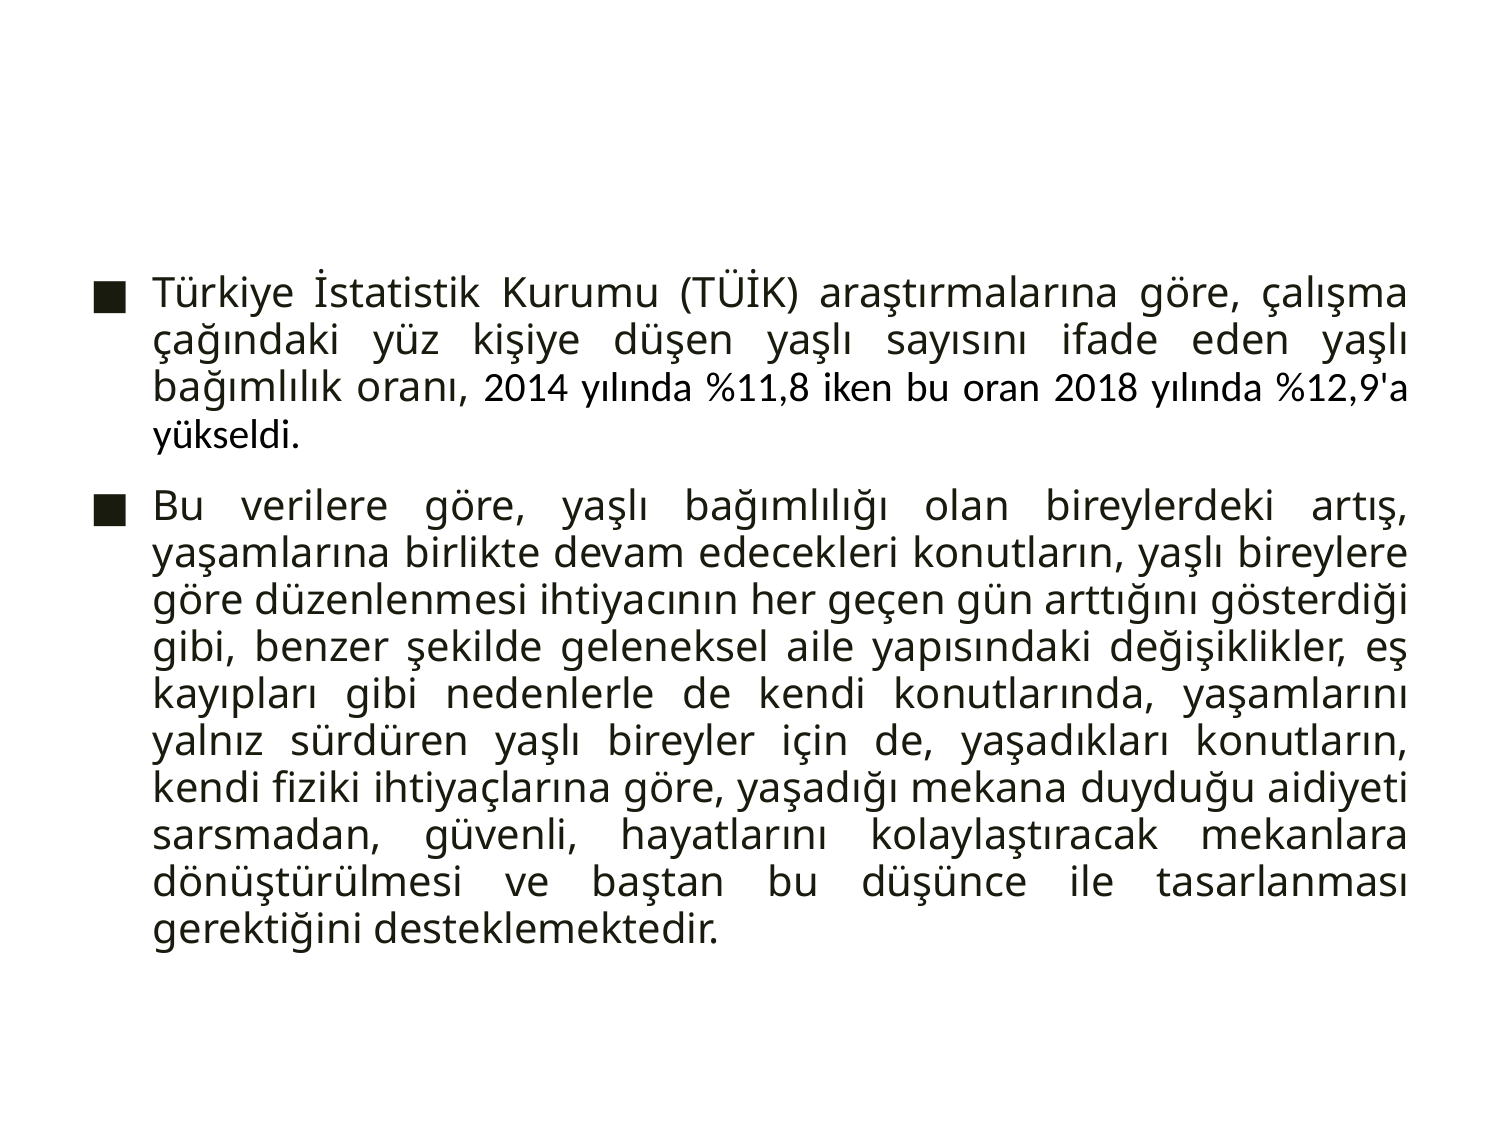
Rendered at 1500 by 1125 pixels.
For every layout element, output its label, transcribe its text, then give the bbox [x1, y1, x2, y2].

list Türkiye İstatistik Kurumu (TÜİK) araştırmalarına göre, çalışma çağındaki yüz kişiye düşen yaşlı sayısını ifade eden yaşlı bağımlılık oranı, 2014 yılında %11,8 iken bu oran 2018 yılında %12,9'a yükseldi. Bu verilere göre, yaşlı bağımlılığı olan bireylerdeki artış, yaşamlarına birlikte devam edecekleri konutların, yaşlı bireylere göre düzenlenmesi ihtiyacının her geçen gün arttığını gösterdiği gibi, benzer şekilde geleneksel aile yapısındaki değişiklikler, eş kayıpları gibi nedenlerle de kendi konutlarında, yaşamlarını yalnız sürdüren yaşlı bireyler için de, yaşadıkları konutların, kendi fiziki ihtiyaçlarına göre, yaşadığı mekana duyduğu aidiyeti sarsmadan, güvenli, hayatlarını kolaylaştıracak mekanlara dönüştürülmesi ve baştan bu düşünce ile tasarlanması gerektiğini desteklemektedir. [75, 262, 1425, 1005]
